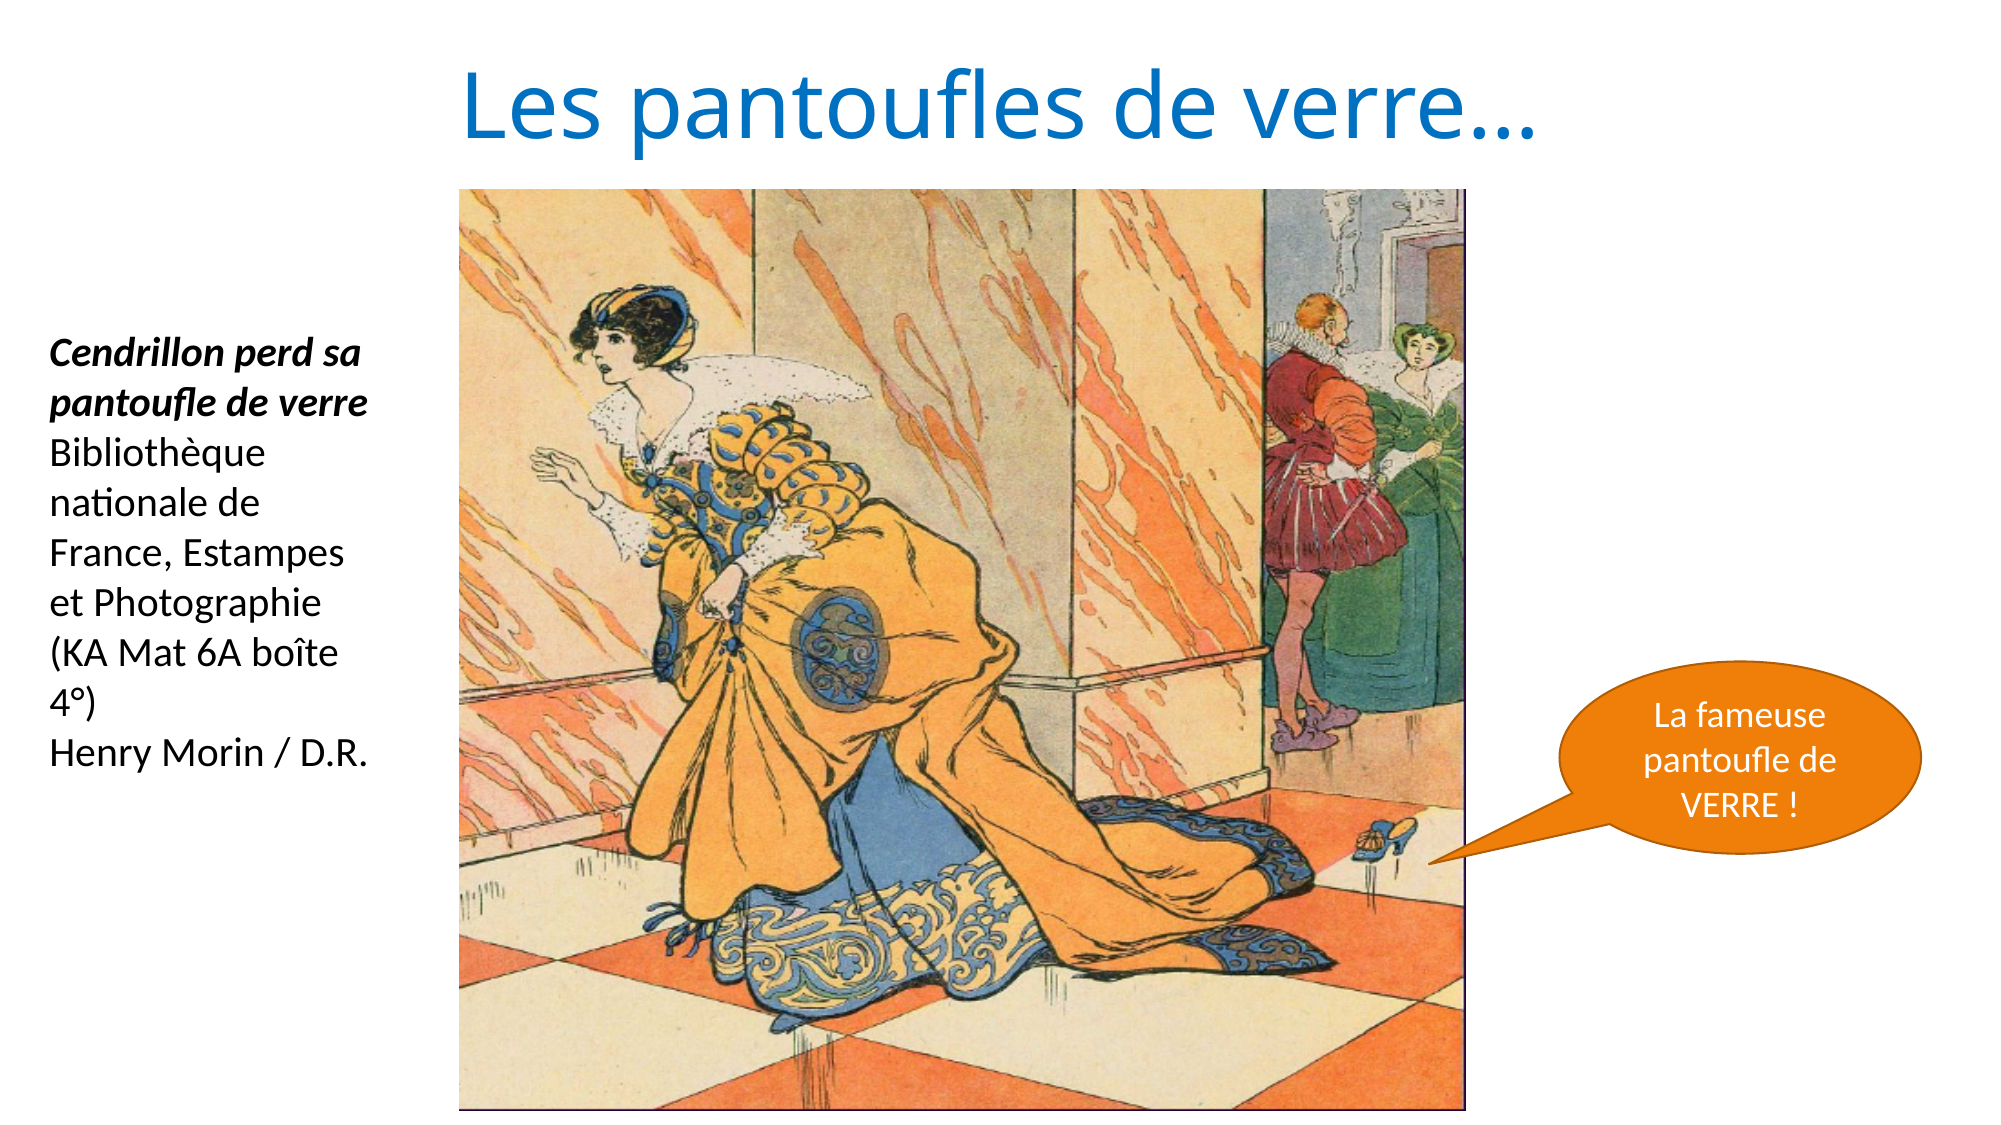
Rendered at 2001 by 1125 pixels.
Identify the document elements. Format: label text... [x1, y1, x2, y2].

text_box Cendrillon perd sa pantoufle de verre Bibliothèque nationale de France, Estampes et Photographie (KA Mat 6A boîte 4°) Henry Morin / D.R. [34, 317, 399, 783]
text_box La fameuse pantoufle de VERRE ! [1466, 660, 1923, 858]
title Les pantoufles de verre… [137, 0, 1863, 218]
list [459, 189, 1466, 1111]
